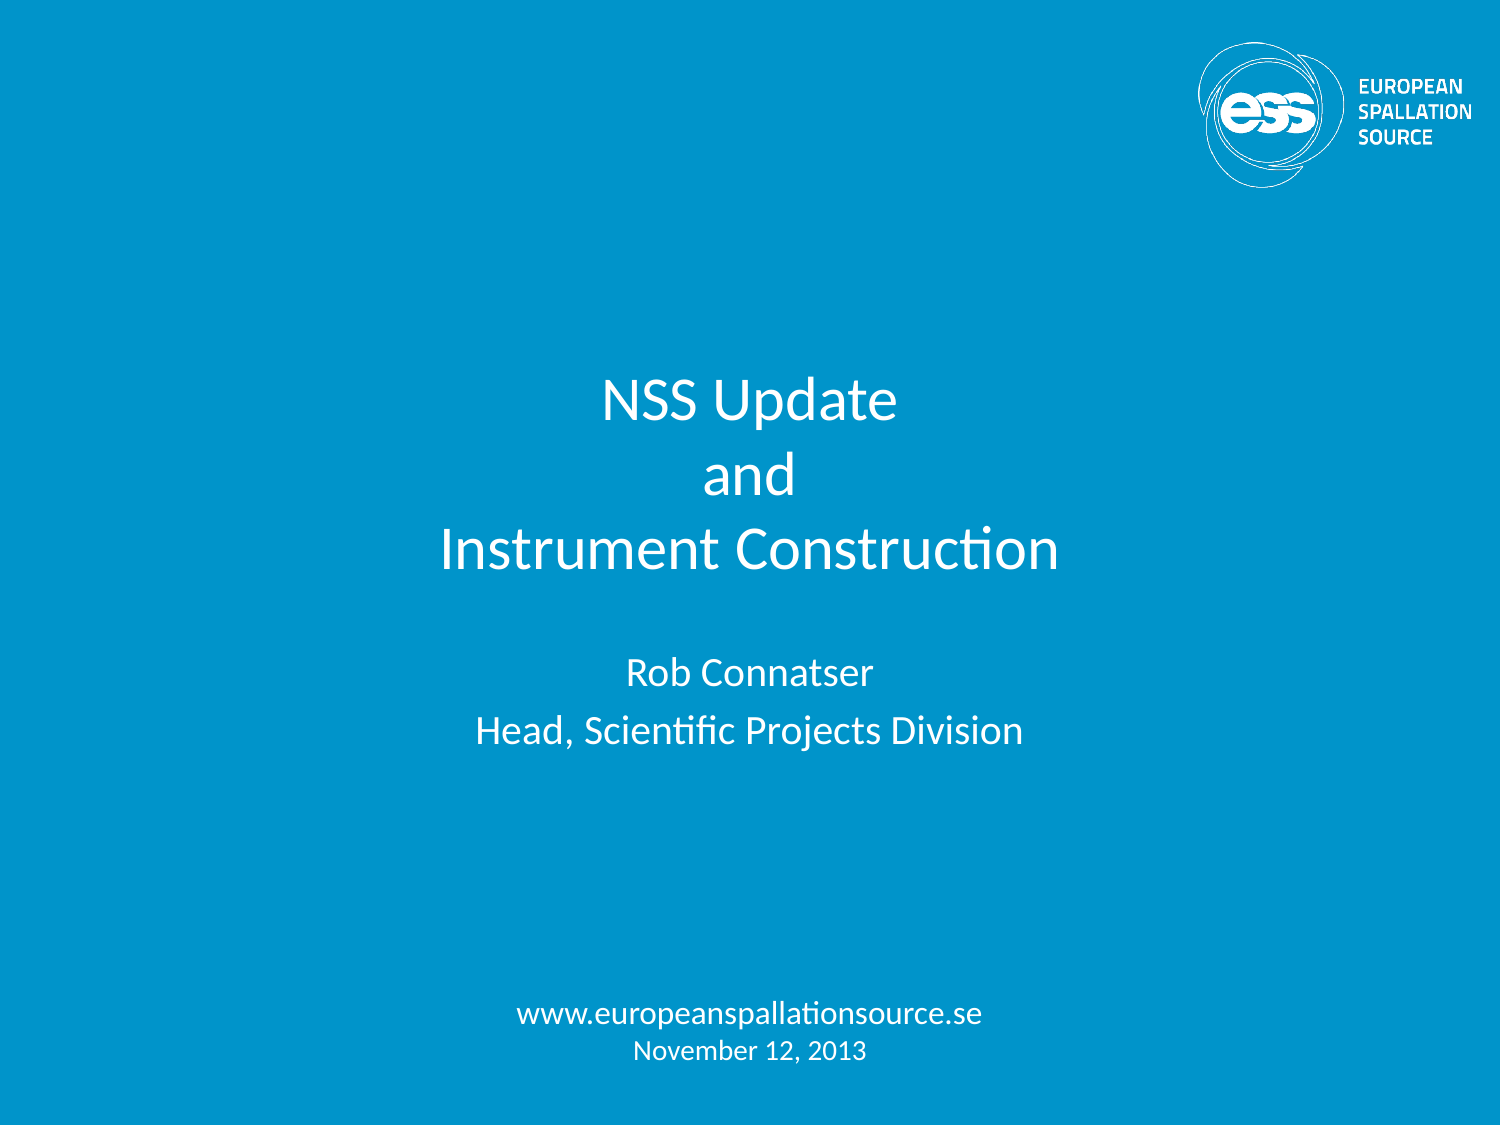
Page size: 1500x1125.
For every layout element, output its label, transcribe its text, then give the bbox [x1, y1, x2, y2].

picture [1461, 105, 1465, 118]
title NSS Update and Instrument Construction [112, 349, 1388, 591]
picture [1371, 130, 1381, 144]
picture [1399, 130, 1408, 144]
picture [1437, 79, 1447, 93]
picture [1221, 93, 1315, 133]
picture [1450, 79, 1455, 93]
picture [1360, 130, 1367, 144]
picture [1429, 105, 1438, 118]
picture [1386, 79, 1395, 93]
picture [1372, 79, 1381, 93]
picture [1407, 105, 1414, 118]
subtitle Rob Connatser Head, Scientific Projects Division [225, 637, 1275, 925]
picture [1426, 79, 1434, 93]
picture [1371, 105, 1380, 118]
picture [1424, 130, 1432, 144]
picture [1360, 112, 1367, 119]
picture [1413, 79, 1422, 93]
picture [1360, 79, 1368, 93]
picture [1402, 79, 1409, 91]
picture [1396, 105, 1403, 118]
picture [1385, 130, 1395, 144]
picture [1455, 79, 1461, 93]
picture [1417, 105, 1427, 118]
text_box www.europeanspallationsource.se November 12, 2013 [374, 975, 1125, 1074]
picture [1411, 130, 1420, 144]
picture [1383, 105, 1393, 118]
picture [1360, 105, 1367, 111]
picture [1466, 105, 1470, 118]
picture [1398, 80, 1406, 93]
picture [1446, 105, 1457, 119]
